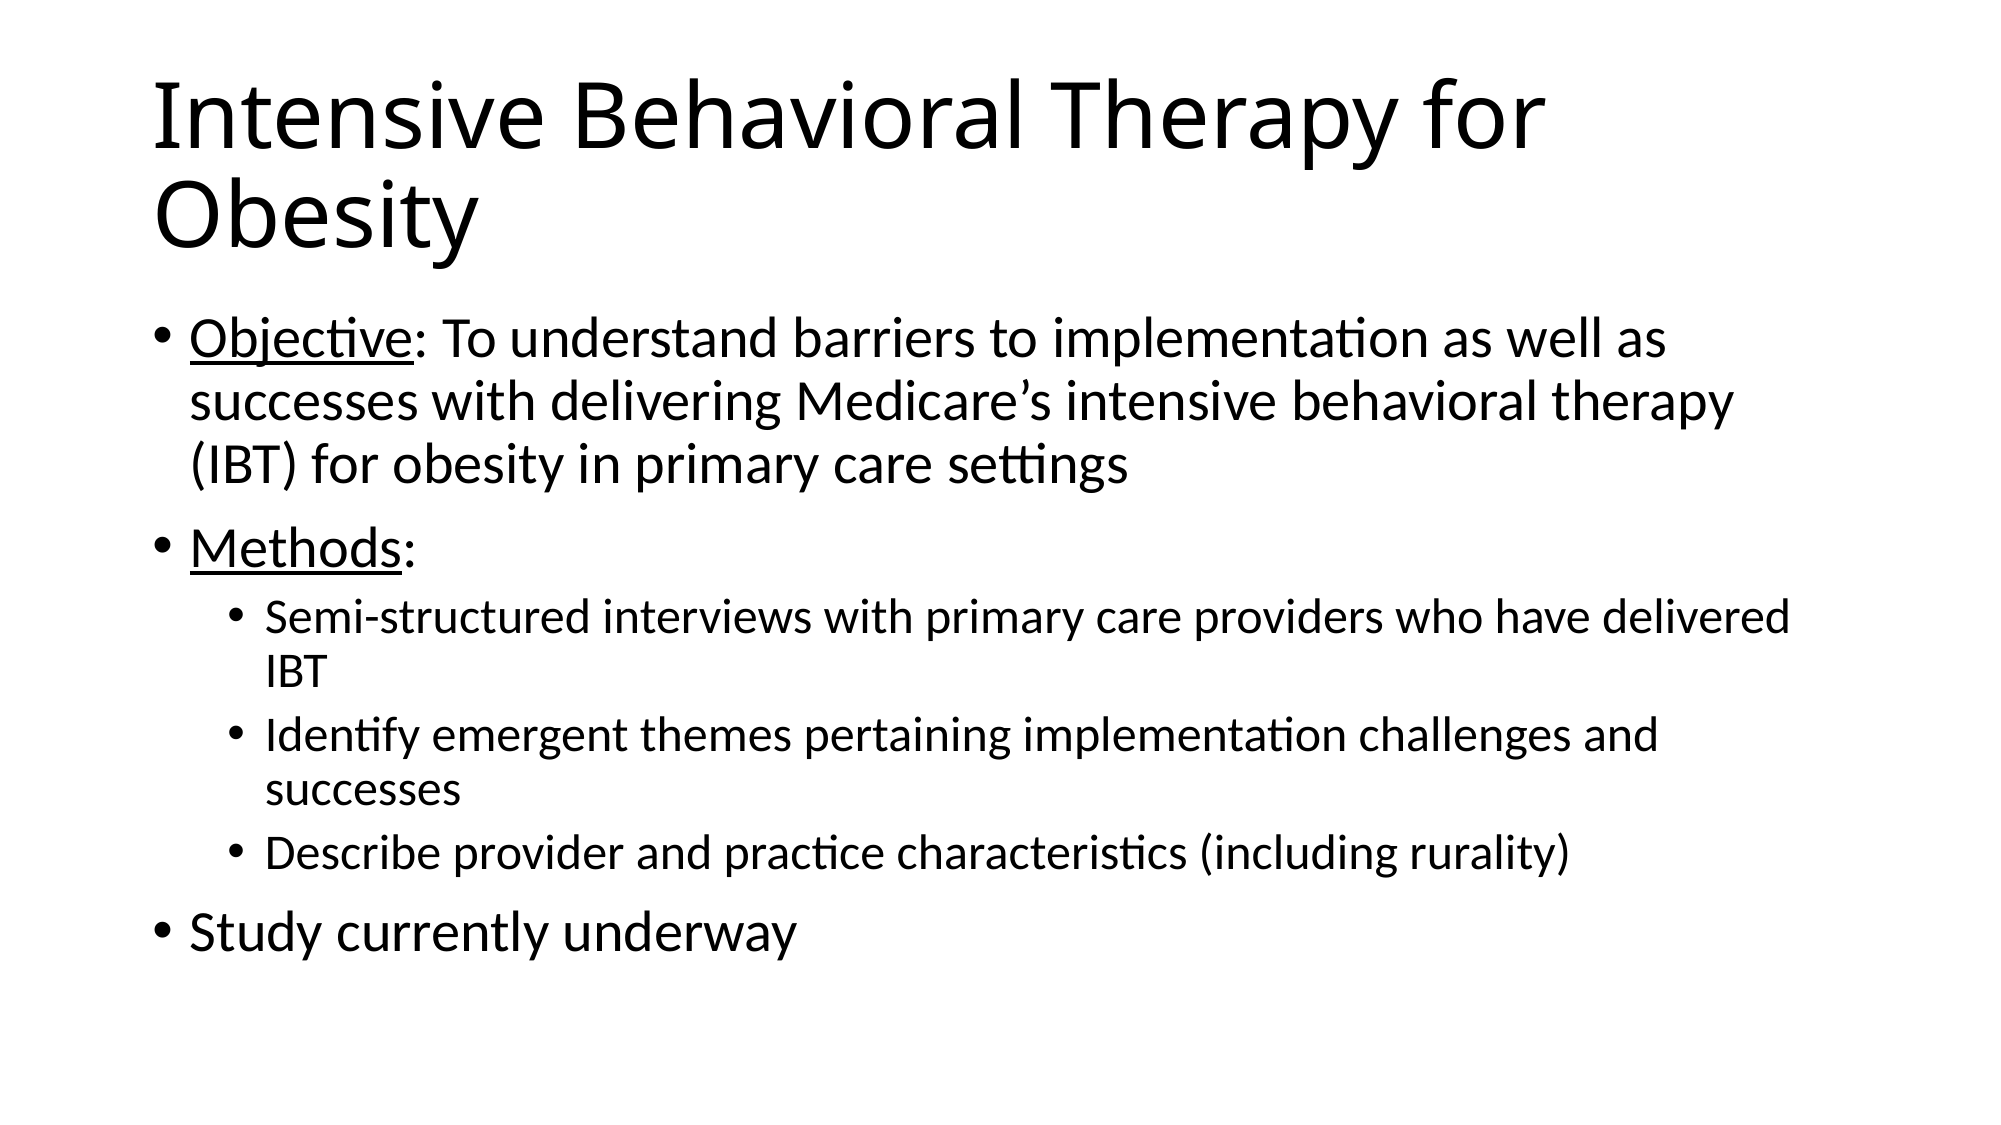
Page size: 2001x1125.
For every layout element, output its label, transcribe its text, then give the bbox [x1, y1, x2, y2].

title Intensive Behavioral Therapy for Obesity [137, 59, 1863, 278]
list Objective: To understand barriers to implementation as well as successes with delivering Medicare’s intensive behavioral therapy (IBT) for obesity in primary care settings Methods: Semi-structured interviews with primary care providers who have delivered IBT Identify emergent themes pertaining implementation challenges and successes Describe provider and practice characteristics (including rurality) Study currently underway [137, 299, 1863, 1014]
